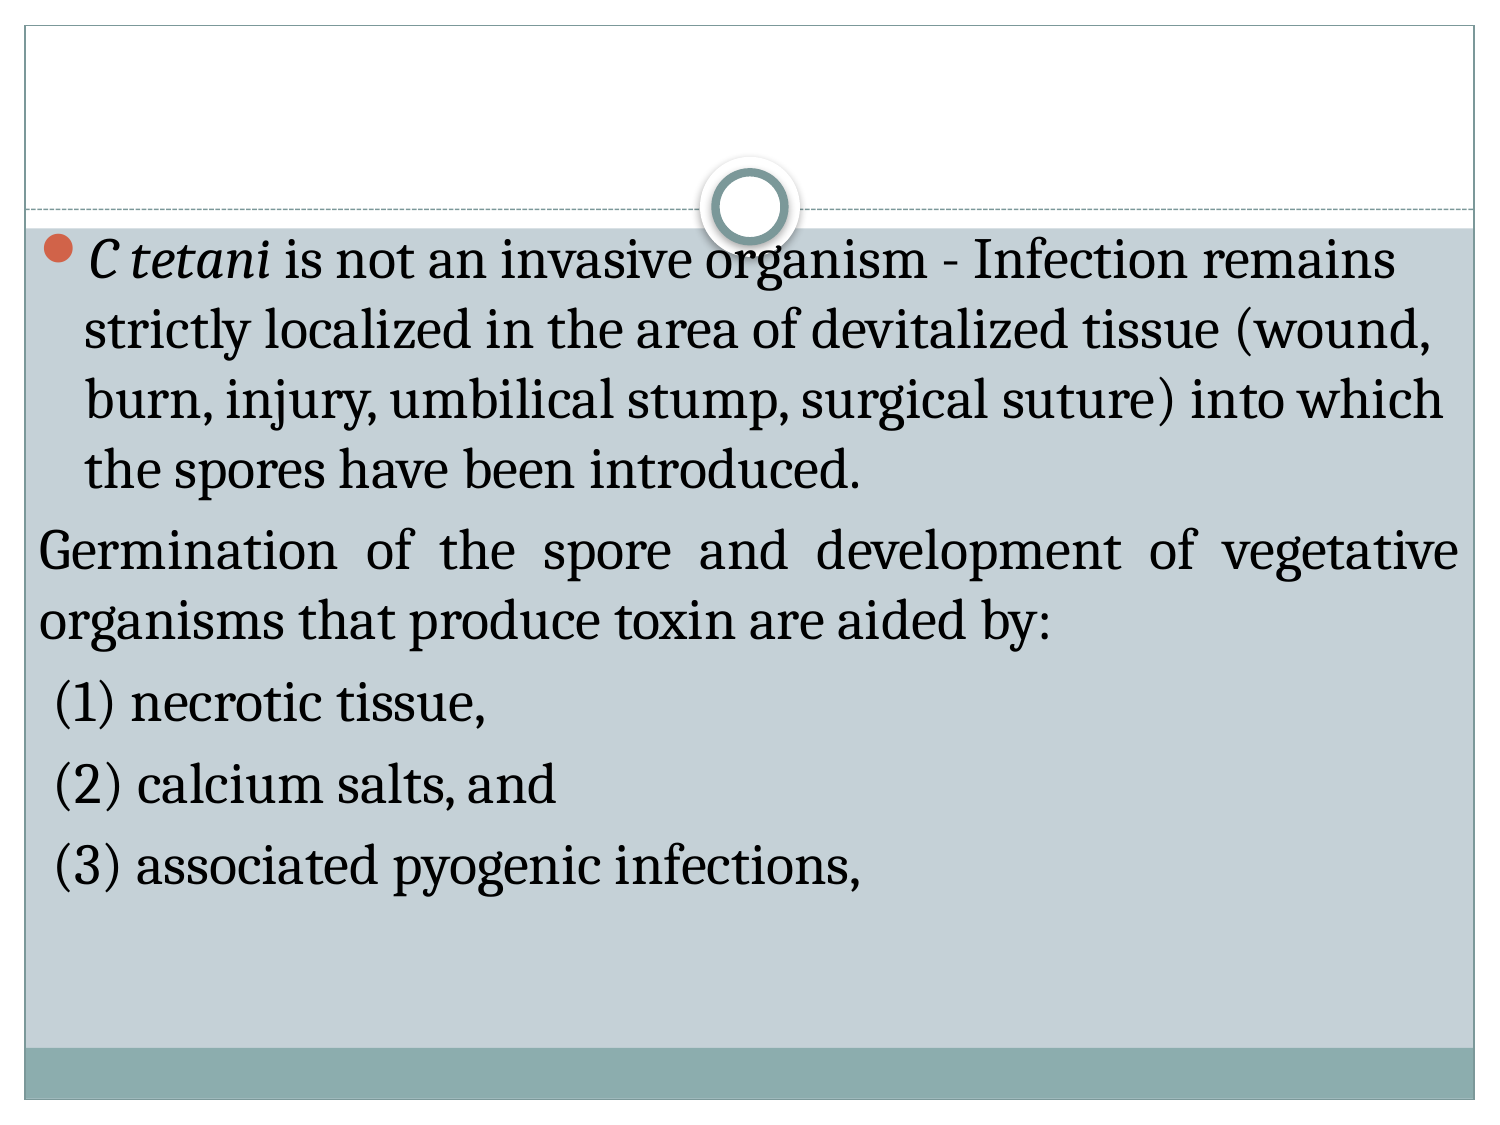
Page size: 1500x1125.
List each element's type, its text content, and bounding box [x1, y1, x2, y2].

list C tetani is not an invasive organism - Infection remains strictly localized in the area of devitalized tissue (wound, burn, injury, umbilical stump, surgical suture) into which the spores have been introduced. Germination of the spore and development of vegetative organisms that produce toxin are aided by: (1) necrotic tissue, (2) calcium salts, and (3) associated pyogenic infections, [24, 212, 1475, 1050]
